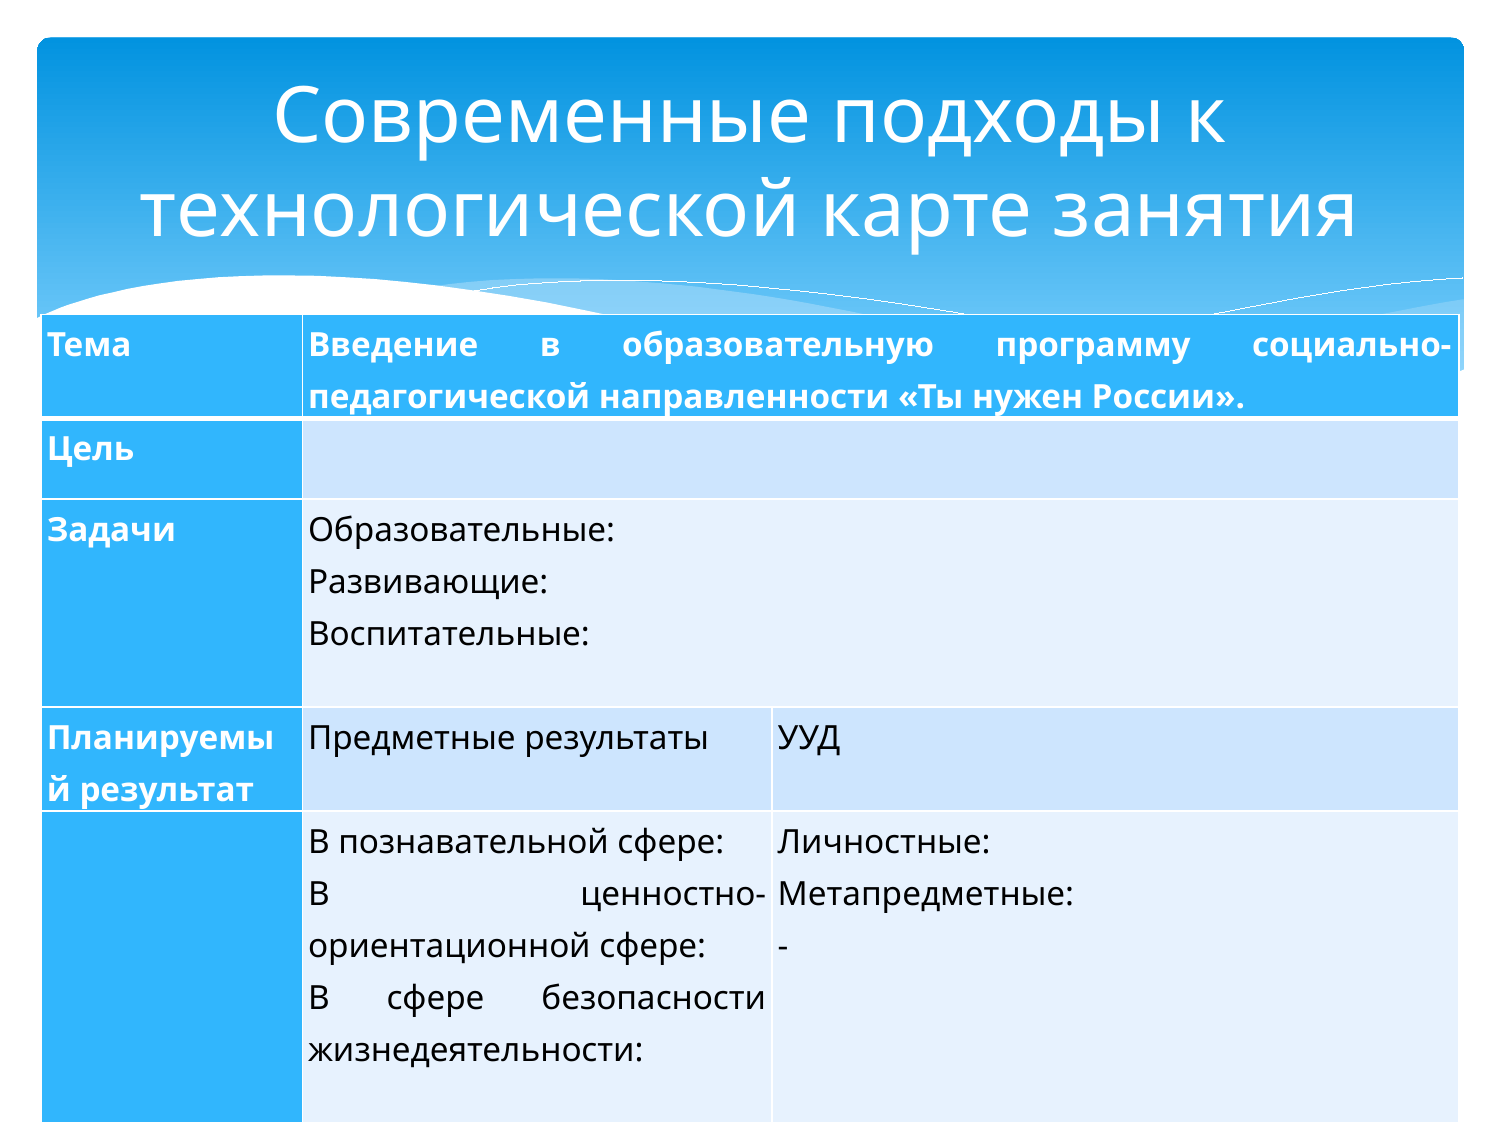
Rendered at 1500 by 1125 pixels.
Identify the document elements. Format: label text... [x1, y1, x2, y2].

table_cell Задачи [42, 500, 302, 706]
table_header Тема [42, 315, 302, 416]
table_cell Образовательные: Развивающие: Воспитательные: [303, 500, 1458, 706]
table_cell Личностные: Метапредметные: - [773, 812, 1458, 1122]
table_cell [42, 812, 302, 1122]
table_header Введение в образовательную программу социально-педагогической направленности «Ты нужен России». [303, 315, 1458, 416]
title Современные подходы к технологической карте занятия [75, 55, 1425, 261]
table_cell [303, 421, 1458, 498]
table_cell Предметные результаты [303, 708, 771, 810]
table_cell Планируемый результат [42, 708, 302, 810]
table_cell УУД [773, 708, 1458, 810]
table_cell В познавательной сфере: В ценностно-ориентационной сфере: В сфере безопасности жизнедеятельности: [303, 812, 771, 1122]
table_cell Цель [42, 421, 302, 498]
